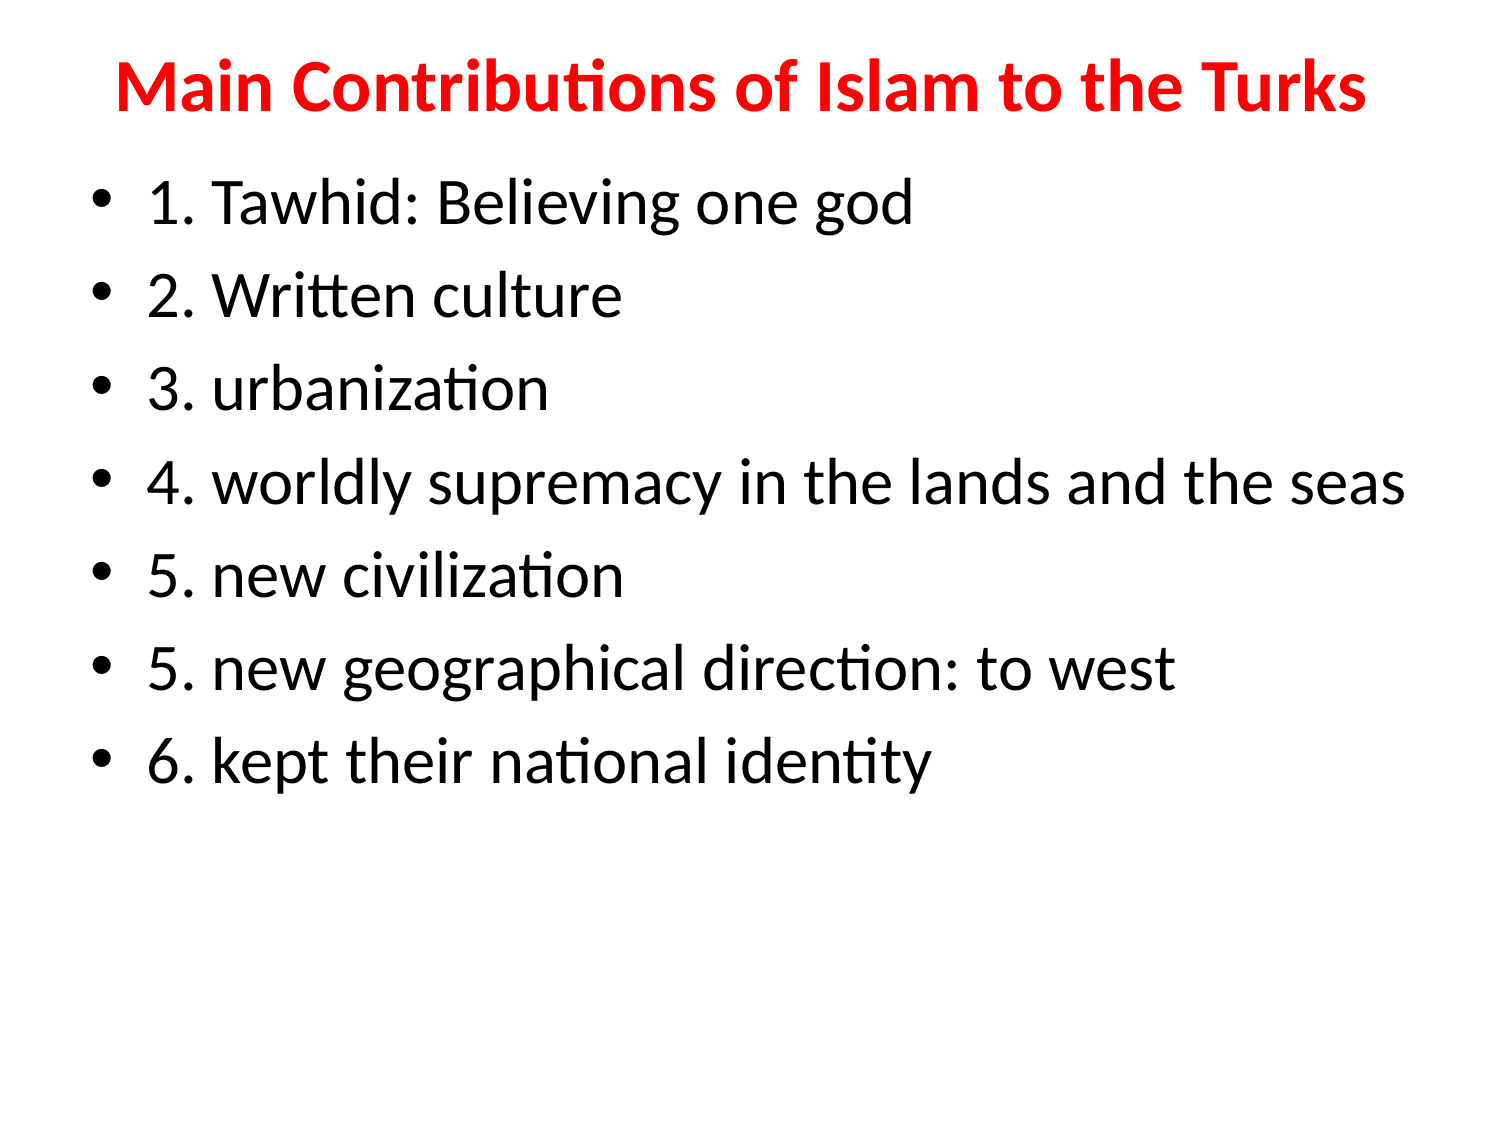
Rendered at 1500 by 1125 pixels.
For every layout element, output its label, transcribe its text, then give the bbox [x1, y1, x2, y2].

list 1. Tawhid: Believing one god 2. Written culture 3. urbanization 4. worldly supremacy in the lands and the seas 5. new civilization 5. new geographical direction: to west 6. kept their national identity [75, 149, 1425, 1005]
title Main Contributions of Islam to the Turks [75, 24, 1425, 138]
